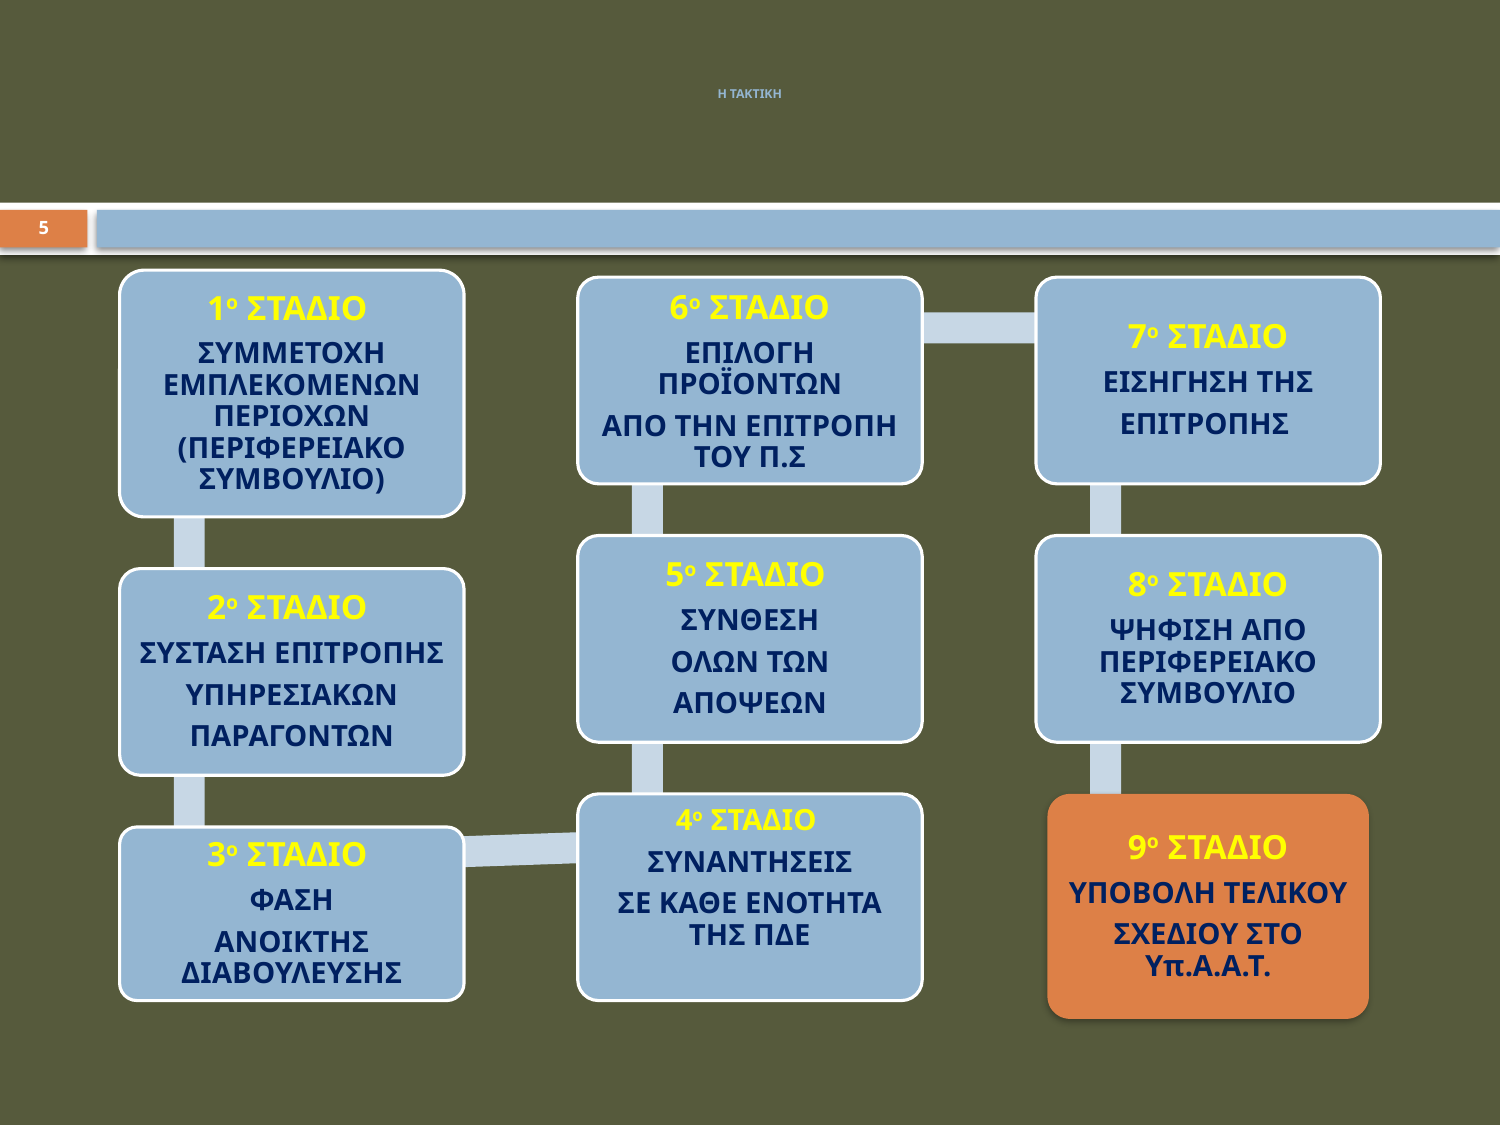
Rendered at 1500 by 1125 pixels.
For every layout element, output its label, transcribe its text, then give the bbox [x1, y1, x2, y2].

slide_number 5 [0, 208, 88, 249]
title Η ΤΑΚΤΙΚΗ [41, 36, 1462, 161]
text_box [70, 269, 1430, 1020]
list [70, 292, 1442, 1035]
